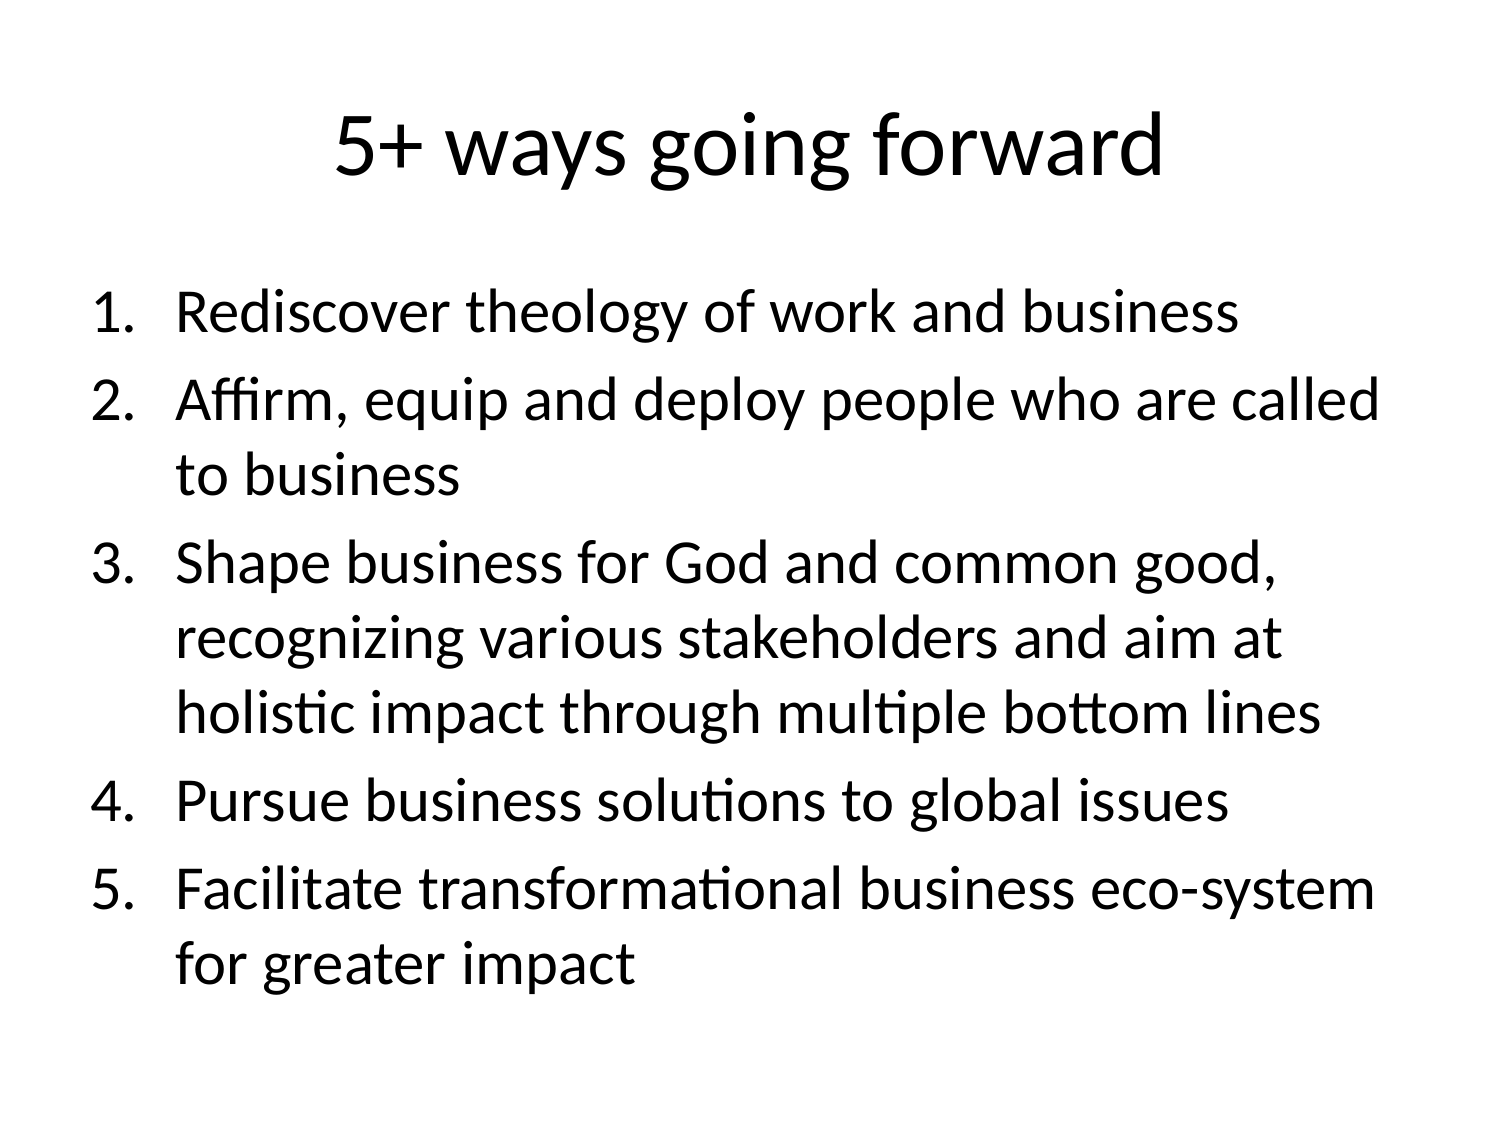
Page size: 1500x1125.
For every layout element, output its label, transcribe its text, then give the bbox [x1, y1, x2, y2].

title 5+ ways going forward [75, 45, 1425, 233]
list Rediscover theology of work and business Affirm, equip and deploy people who are called to business Shape business for God and common good, recognizing various stakeholders and aim at holistic impact through multiple bottom lines Pursue business solutions to global issues Facilitate transformational business eco-system for greater impact [75, 262, 1425, 1005]
